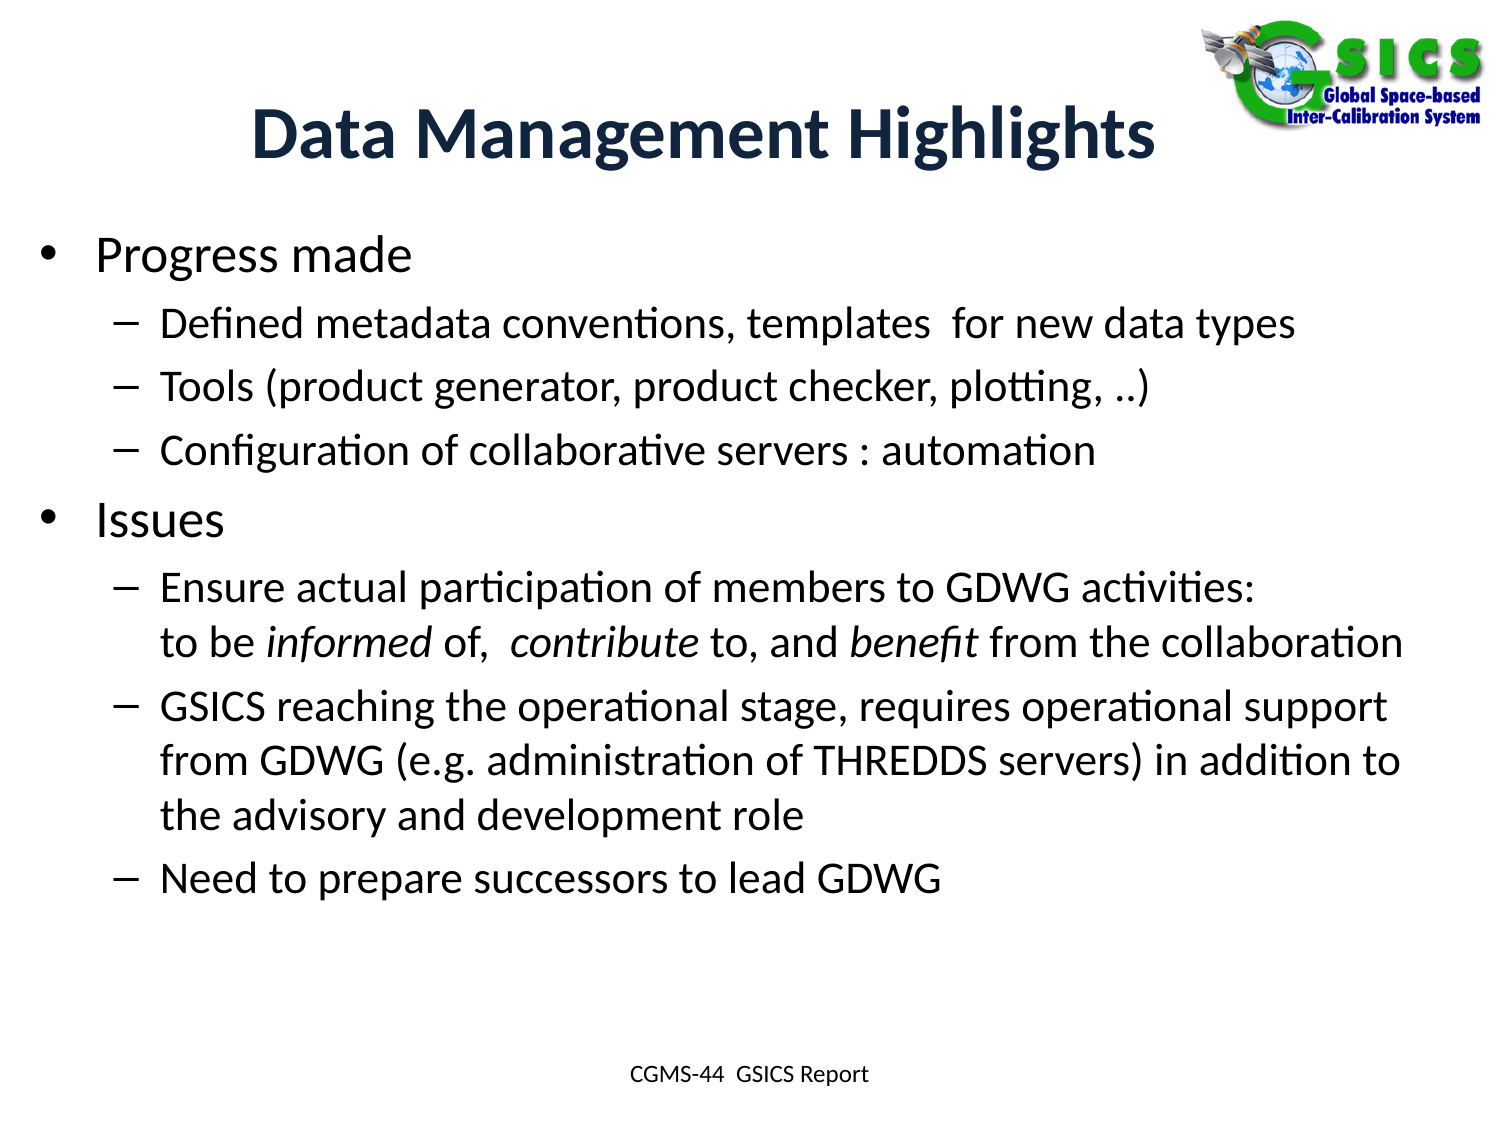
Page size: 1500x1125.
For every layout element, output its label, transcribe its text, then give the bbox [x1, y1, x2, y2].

footer CGMS-44 GSICS Report [512, 1042, 988, 1103]
picture [1193, 12, 1488, 132]
list Progress made Defined metadata conventions, templates for new data types Tools (product generator, product checker, plotting, ..) Configuration of collaborative servers : automation Issues Ensure actual participation of members to GDWG activities: to be informed of, contribute to, and benefit from the collaboration GSICS reaching the operational stage, requires operational support from GDWG (e.g. administration of THREDDS servers) in addition to the advisory and development role Need to prepare successors to lead GDWG [24, 212, 1438, 955]
title Data Management Highlights [75, 45, 1335, 212]
